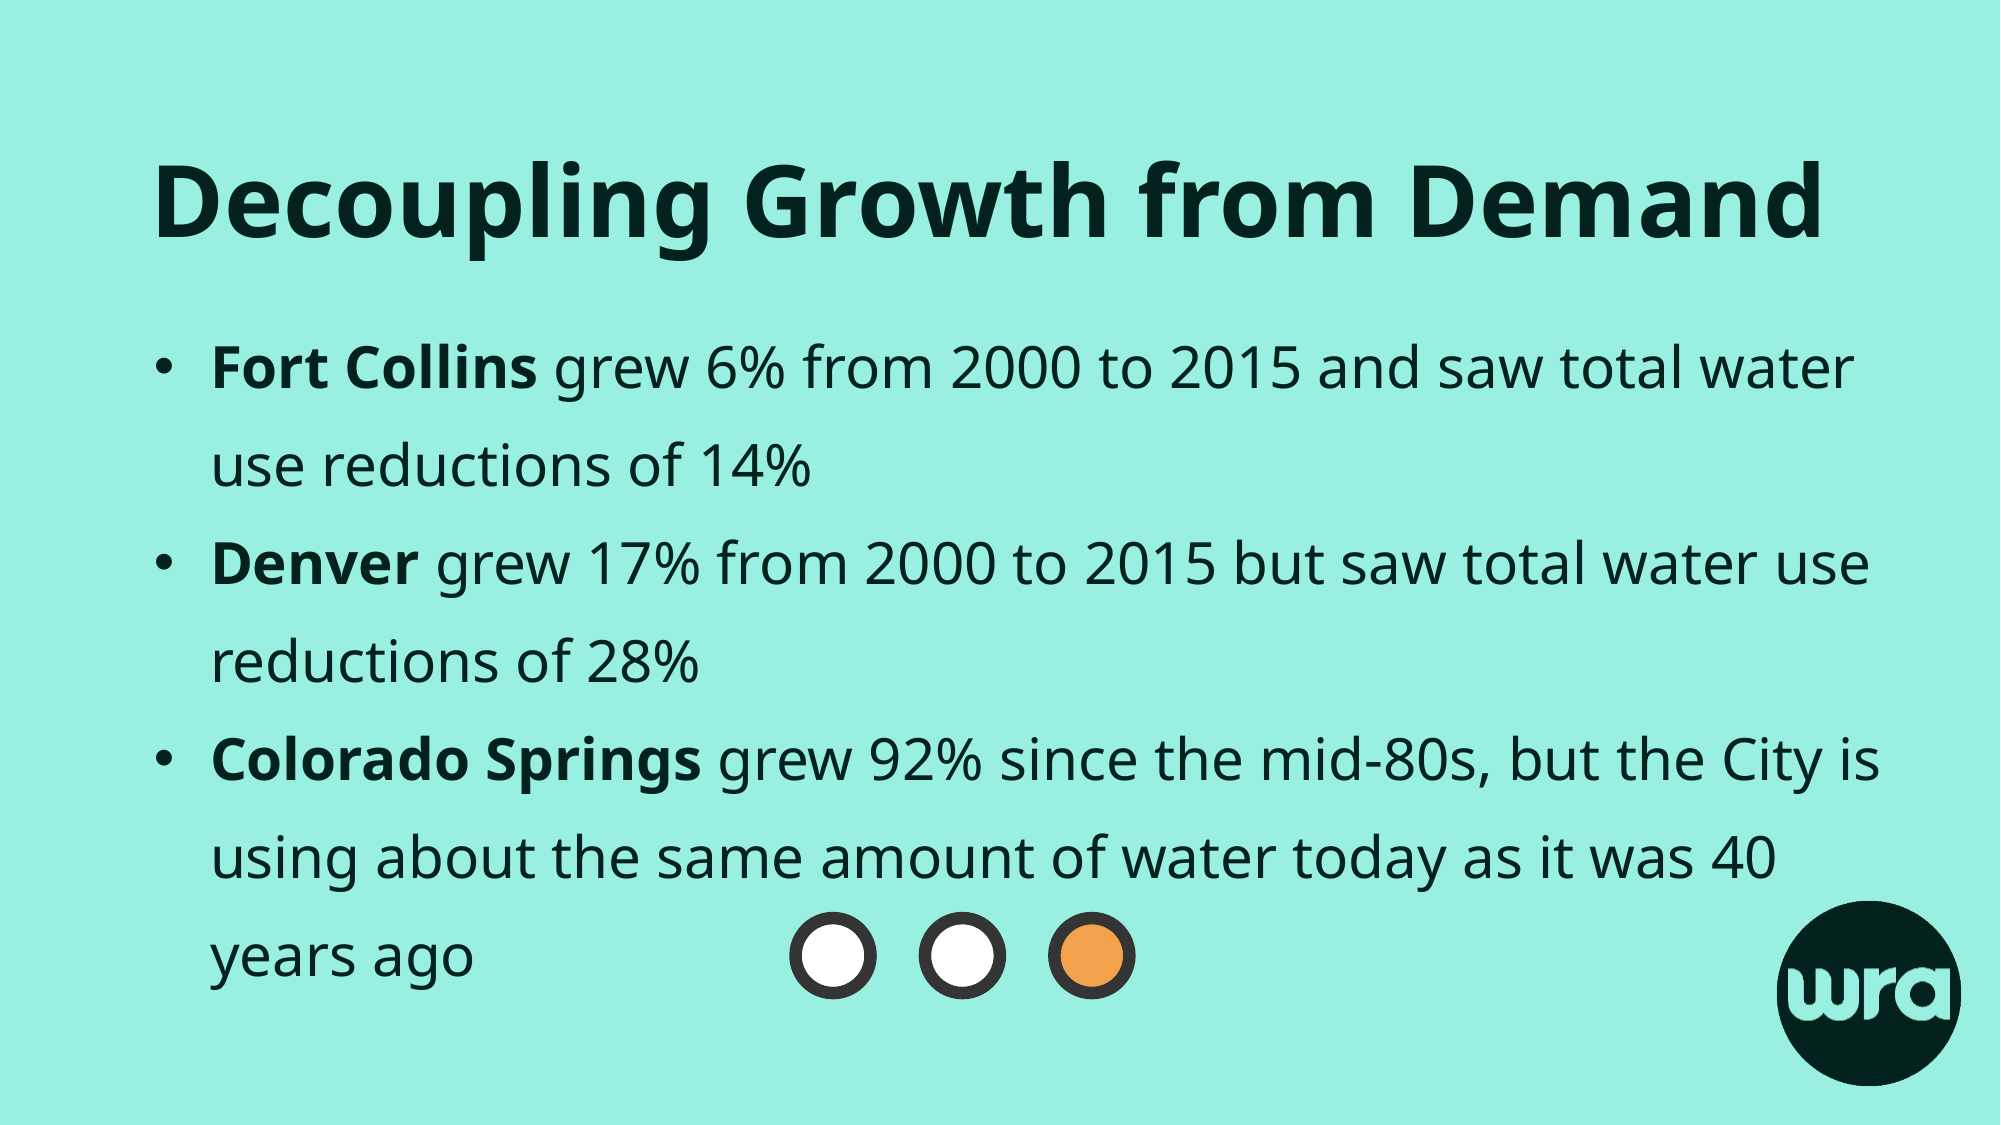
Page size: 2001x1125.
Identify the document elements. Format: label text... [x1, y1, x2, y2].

picture [1775, 899, 1963, 1088]
text_box Fort Collins grew 6% from 2000 to 2015 and saw total water use reductions of 14% Denver grew 17% from 2000 to 2015 but saw total water use reductions of 28% Colorado Springs grew 92% since the mid-80s, but the City is using about the same amount of water today as it was 40 years ago [139, 294, 1937, 1080]
list Decoupling Growth from Demand [0, 144, 1979, 363]
